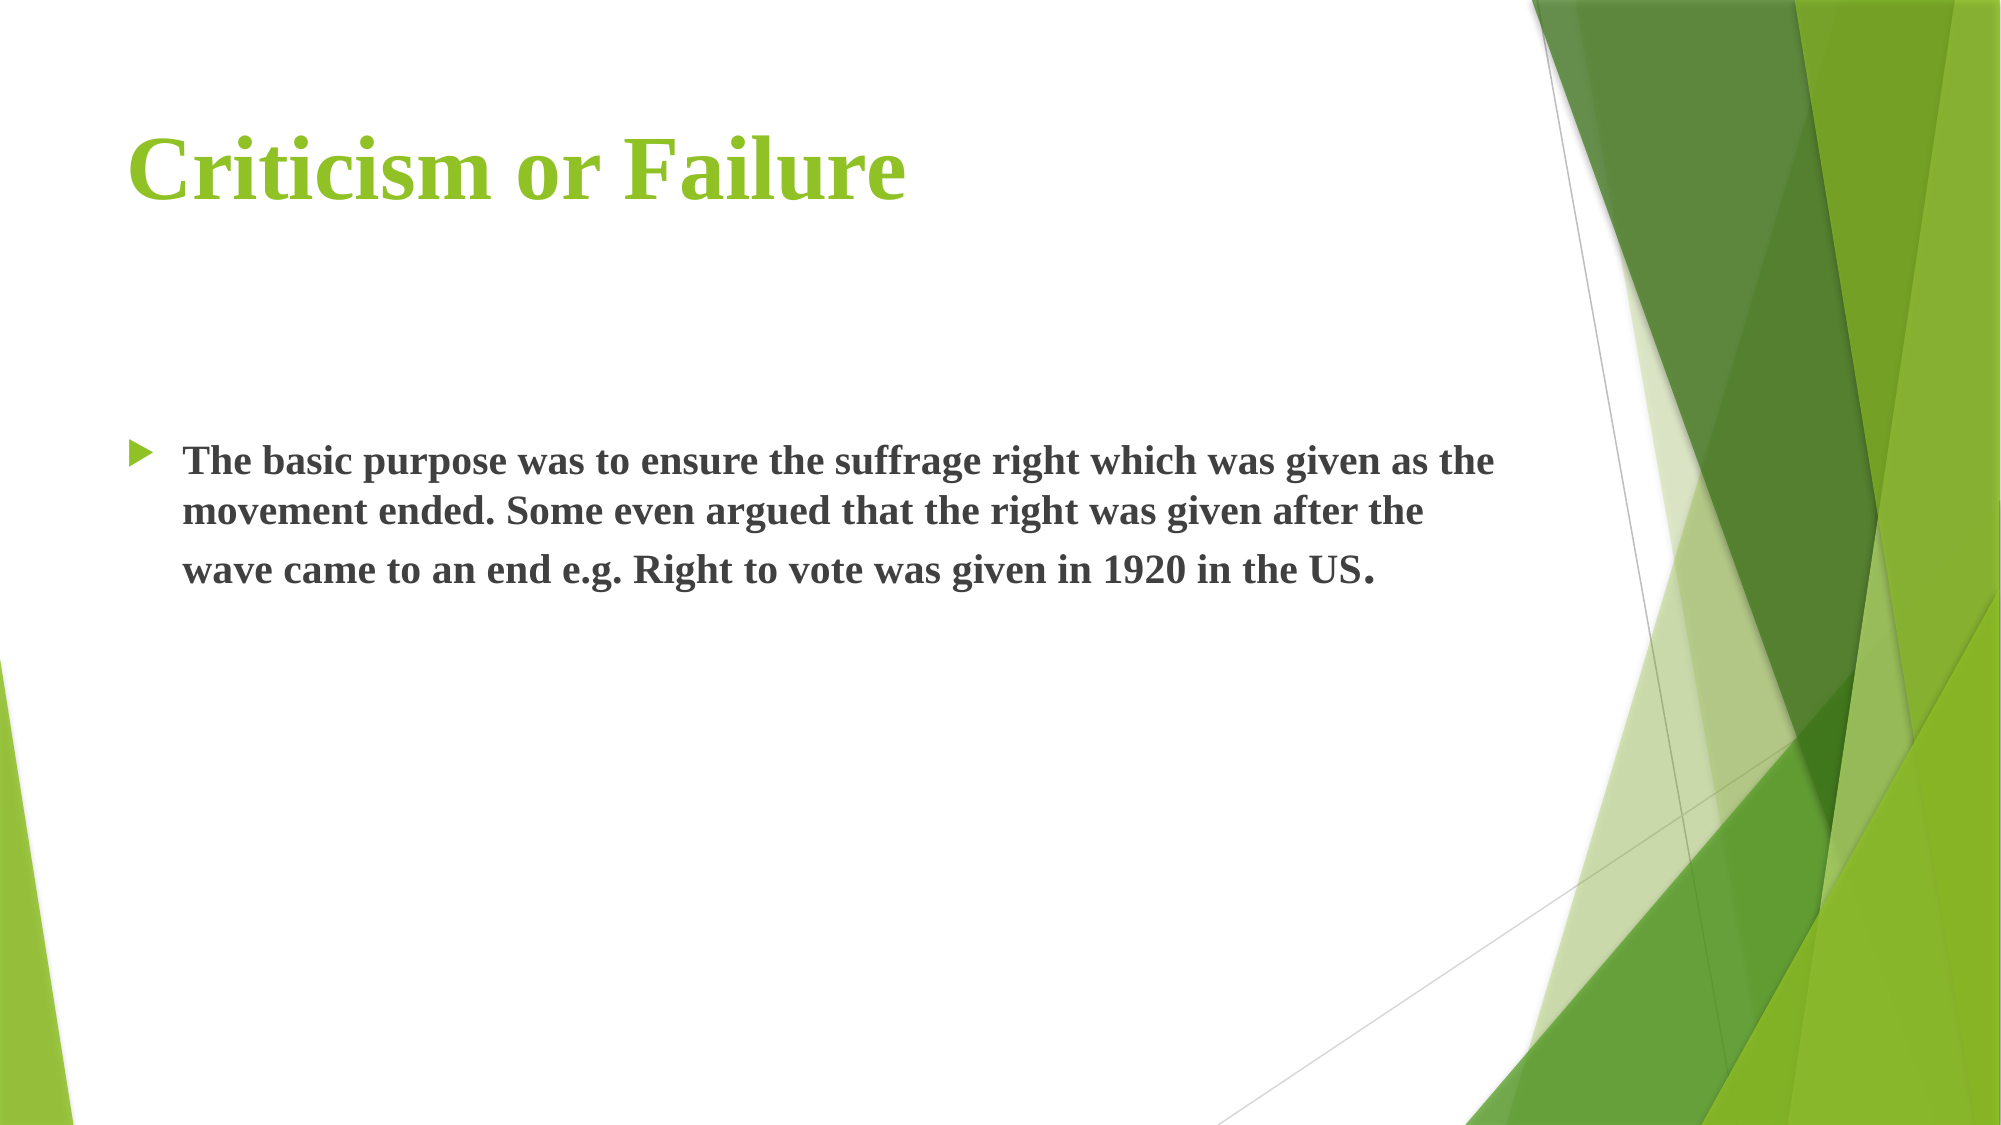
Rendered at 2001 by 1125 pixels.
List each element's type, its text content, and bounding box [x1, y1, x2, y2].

title Criticism or Failure [111, 99, 1522, 317]
list The basic purpose was to ensure the suffrage right which was given as the movement ended. Some even argued that the right was given after the wave came to an end e.g. Right to vote was given in 1920 in the US. [111, 354, 1522, 992]
